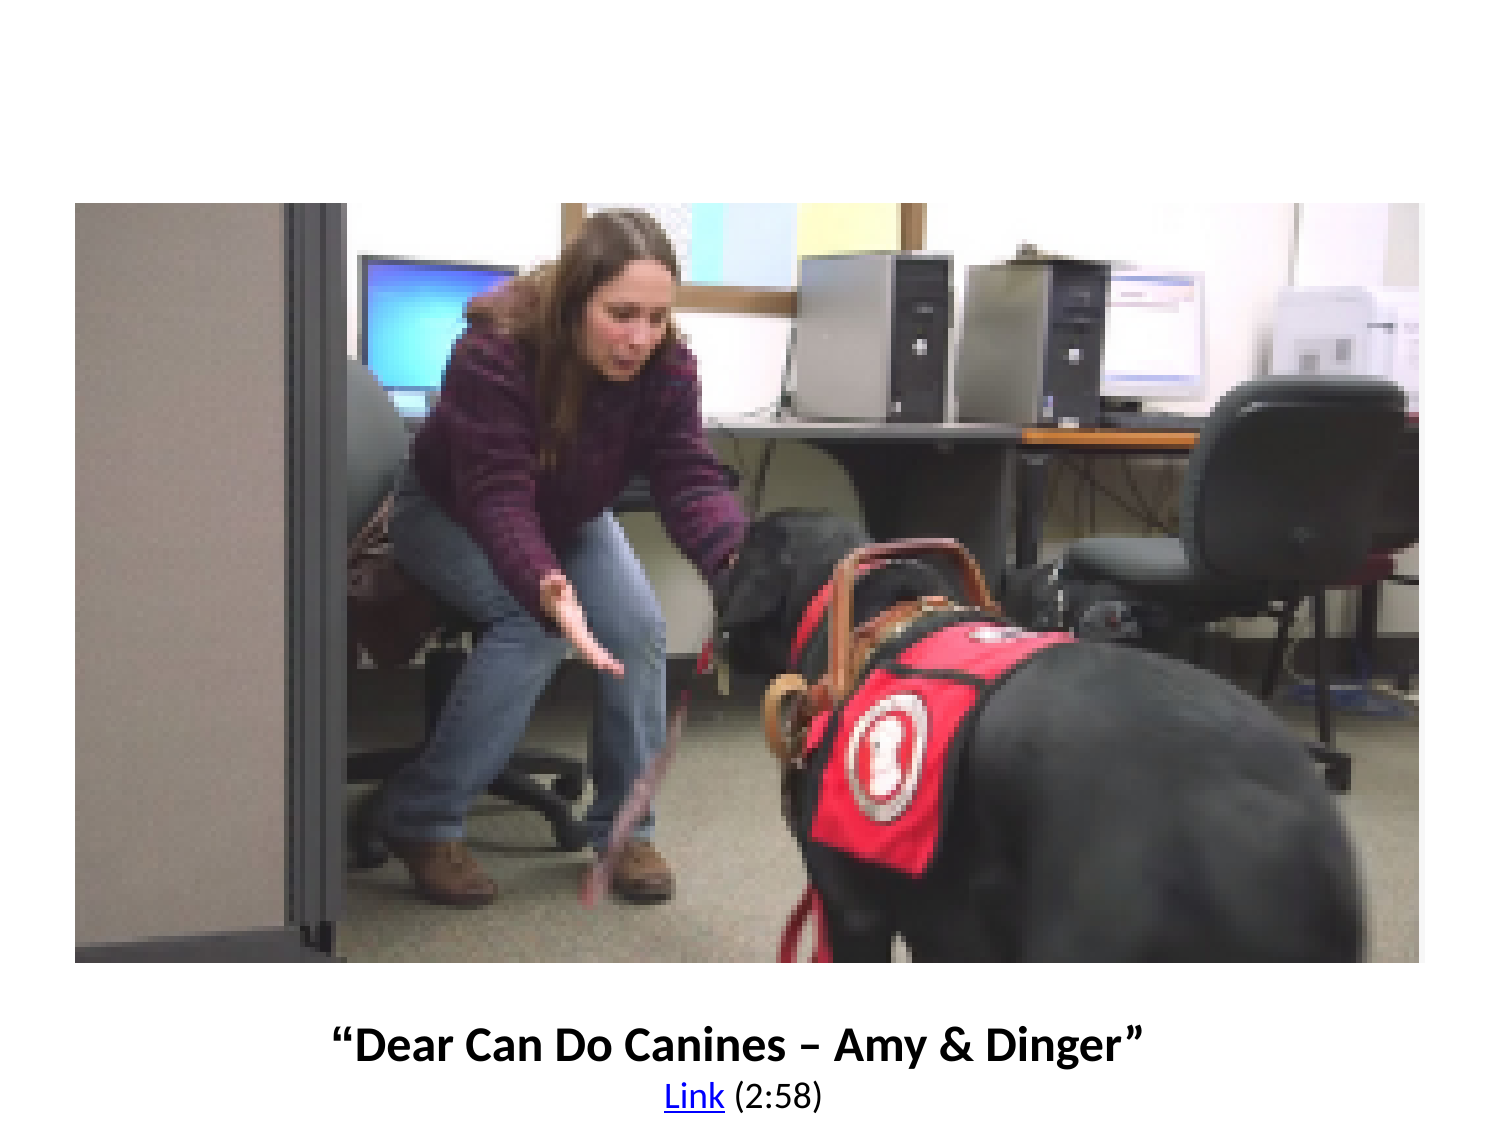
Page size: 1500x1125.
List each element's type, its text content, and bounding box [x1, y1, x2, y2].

text_box “Dear Can Do Canines – Amy & Dinger” Link (2:58) [249, 1003, 1238, 1124]
picture [74, 203, 1426, 963]
